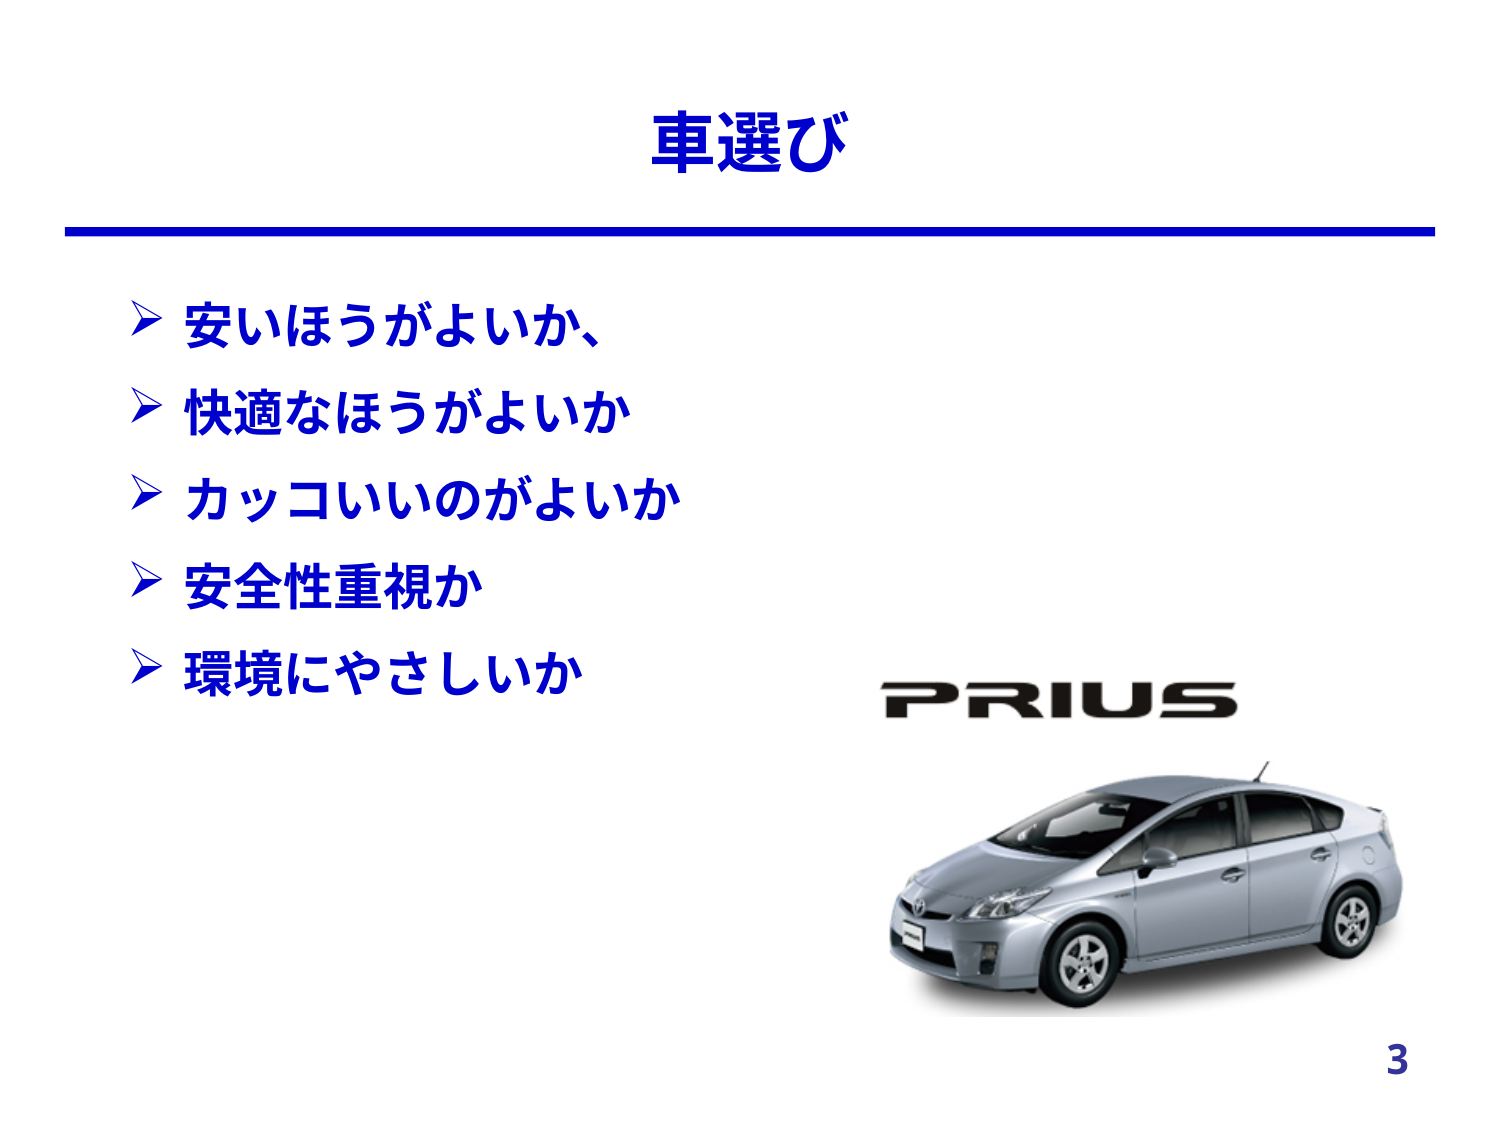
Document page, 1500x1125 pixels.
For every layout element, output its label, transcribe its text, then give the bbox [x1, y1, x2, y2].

slide_number 3 [1112, 1024, 1426, 1101]
title 車選び [111, 77, 1388, 204]
list 安いほうがよいか、 快適なほうがよいか カッコいいのがよいか 安全性重視か 環境にやさしいか [112, 274, 1388, 1001]
picture [876, 680, 1411, 1018]
